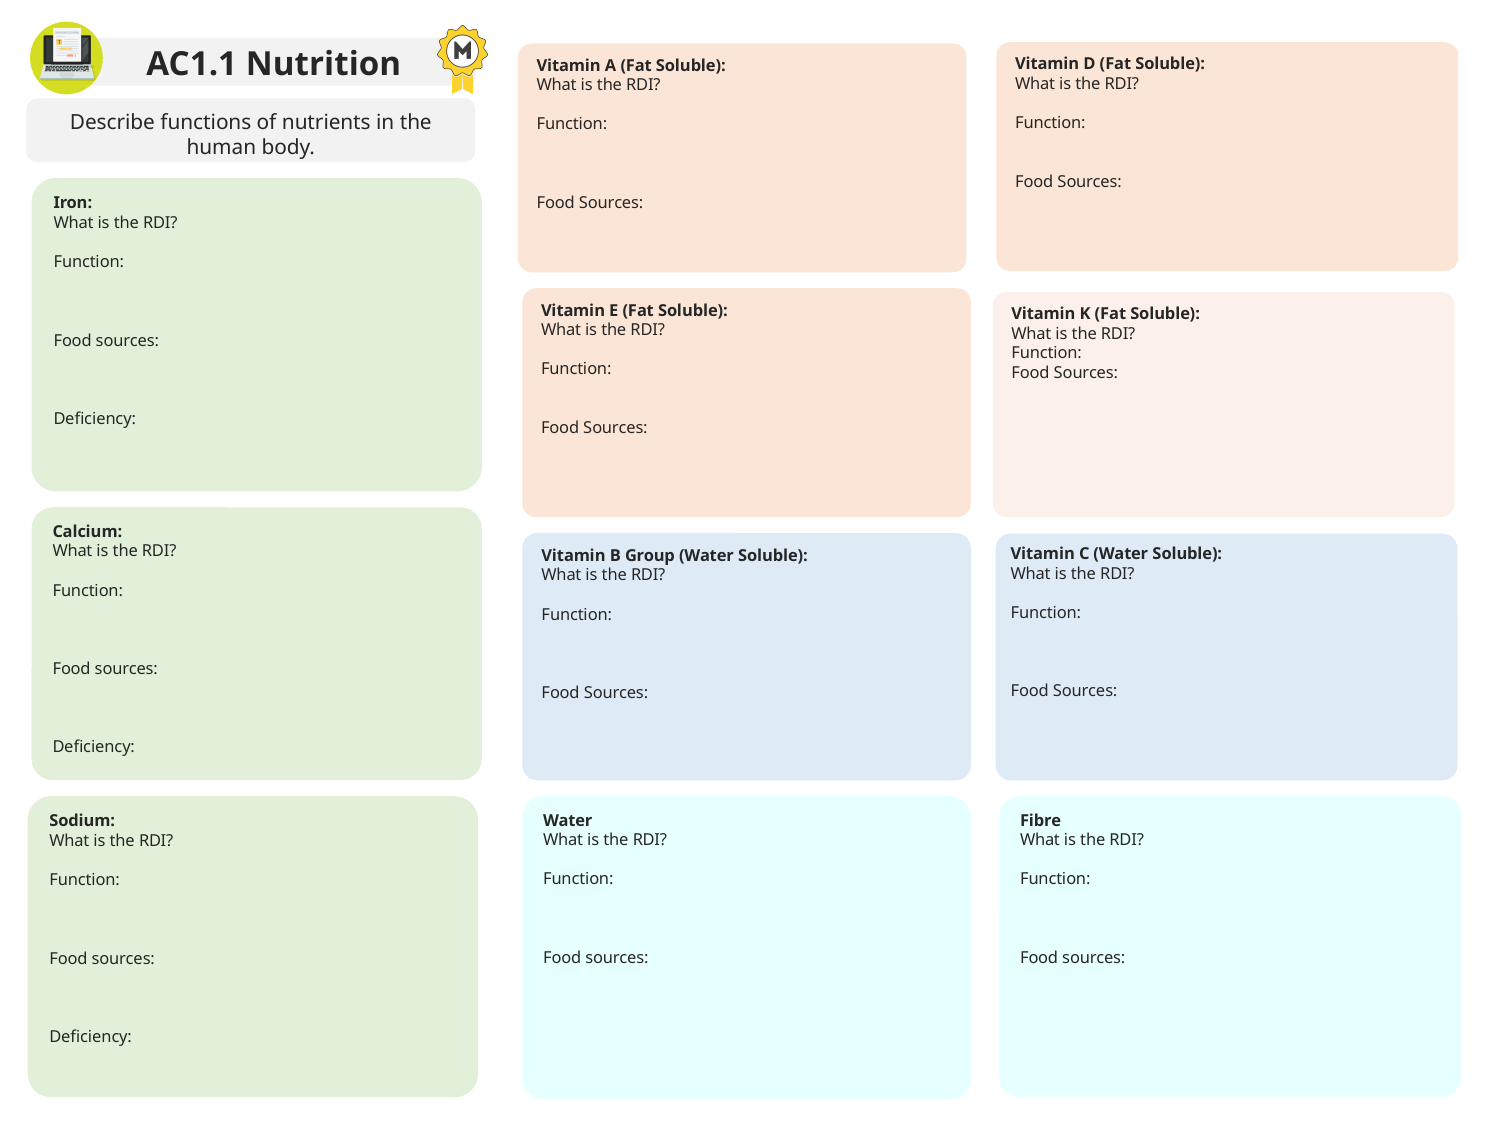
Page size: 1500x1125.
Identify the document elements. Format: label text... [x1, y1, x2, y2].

text_box Vitamin K (Fat Soluble): What is the RDI? Function: Food Sources: [991, 290, 1456, 519]
text_box Water What is the RDI? Function: Food sources: [521, 795, 972, 1101]
text_box Calcium: What is the RDI? Function: Food sources: Deficiency: [30, 506, 483, 782]
text_box Fibre What is the RDI? Function: Food sources: [998, 795, 1463, 1099]
picture [437, 25, 489, 94]
text_box Vitamin E (Fat Soluble): What is the RDI? Function: Food Sources: [521, 287, 972, 519]
picture [30, 21, 103, 95]
text_box Iron: What is the RDI? Function: Food sources: Deficiency: [30, 176, 483, 493]
text_box Sodium: What is the RDI? Function: Food sources: Deficiency: [26, 795, 480, 1099]
text_box Vitamin D (Fat Soluble): What is the RDI? Function: Food Sources: [995, 41, 1460, 273]
text_box Vitamin A (Fat Soluble): What is the RDI? Function: Food Sources: [516, 42, 968, 274]
text_box Vitamin C (Water Soluble): What is the RDI? Function: Food Sources: [994, 532, 1459, 782]
text_box Describe functions of nutrients in the human body. [25, 97, 477, 163]
text_box Vitamin B Group (Water Soluble): What is the RDI? Function: Food Sources: [521, 531, 972, 782]
text_box AC1.1 Nutrition [103, 37, 437, 87]
